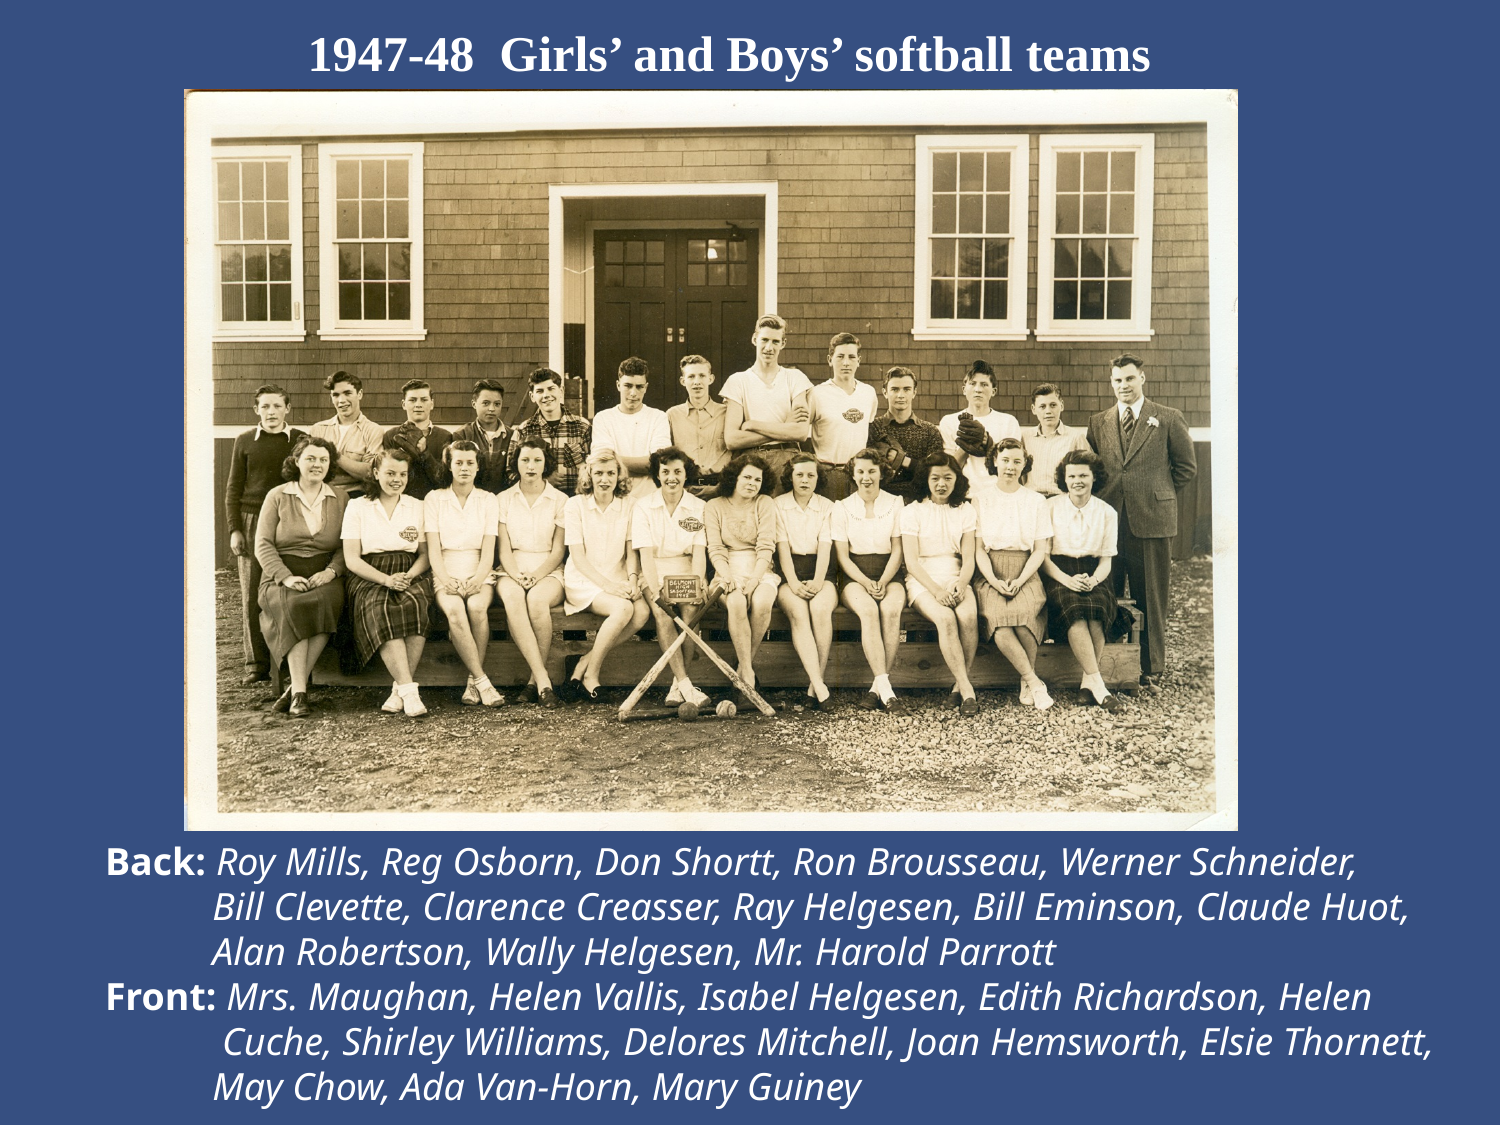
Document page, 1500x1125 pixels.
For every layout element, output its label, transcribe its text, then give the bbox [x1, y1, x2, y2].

text_box Back: Roy Mills, Reg Osborn, Don Shortt, Ron Brousseau, Werner Schneider, Bill Clevette, Clarence Creasser, Ray Helgesen, Bill Eminson, Claude Huot, Alan Robertson, Wally Helgesen, Mr. Harold Parrott Front: Mrs. Maughan, Helen Vallis, Isabel Helgesen, Edith Richardson, Helen Cuche, Shirley Williams, Delores Mitchell, Joan Hemsworth, Elsie Thornett, May Chow, Ada Van-Horn, Mary Guiney [90, 830, 1451, 1116]
picture [184, 89, 1238, 831]
text_box 1947-48 Girls’ and Boys’ softball teams [293, 14, 1167, 87]
